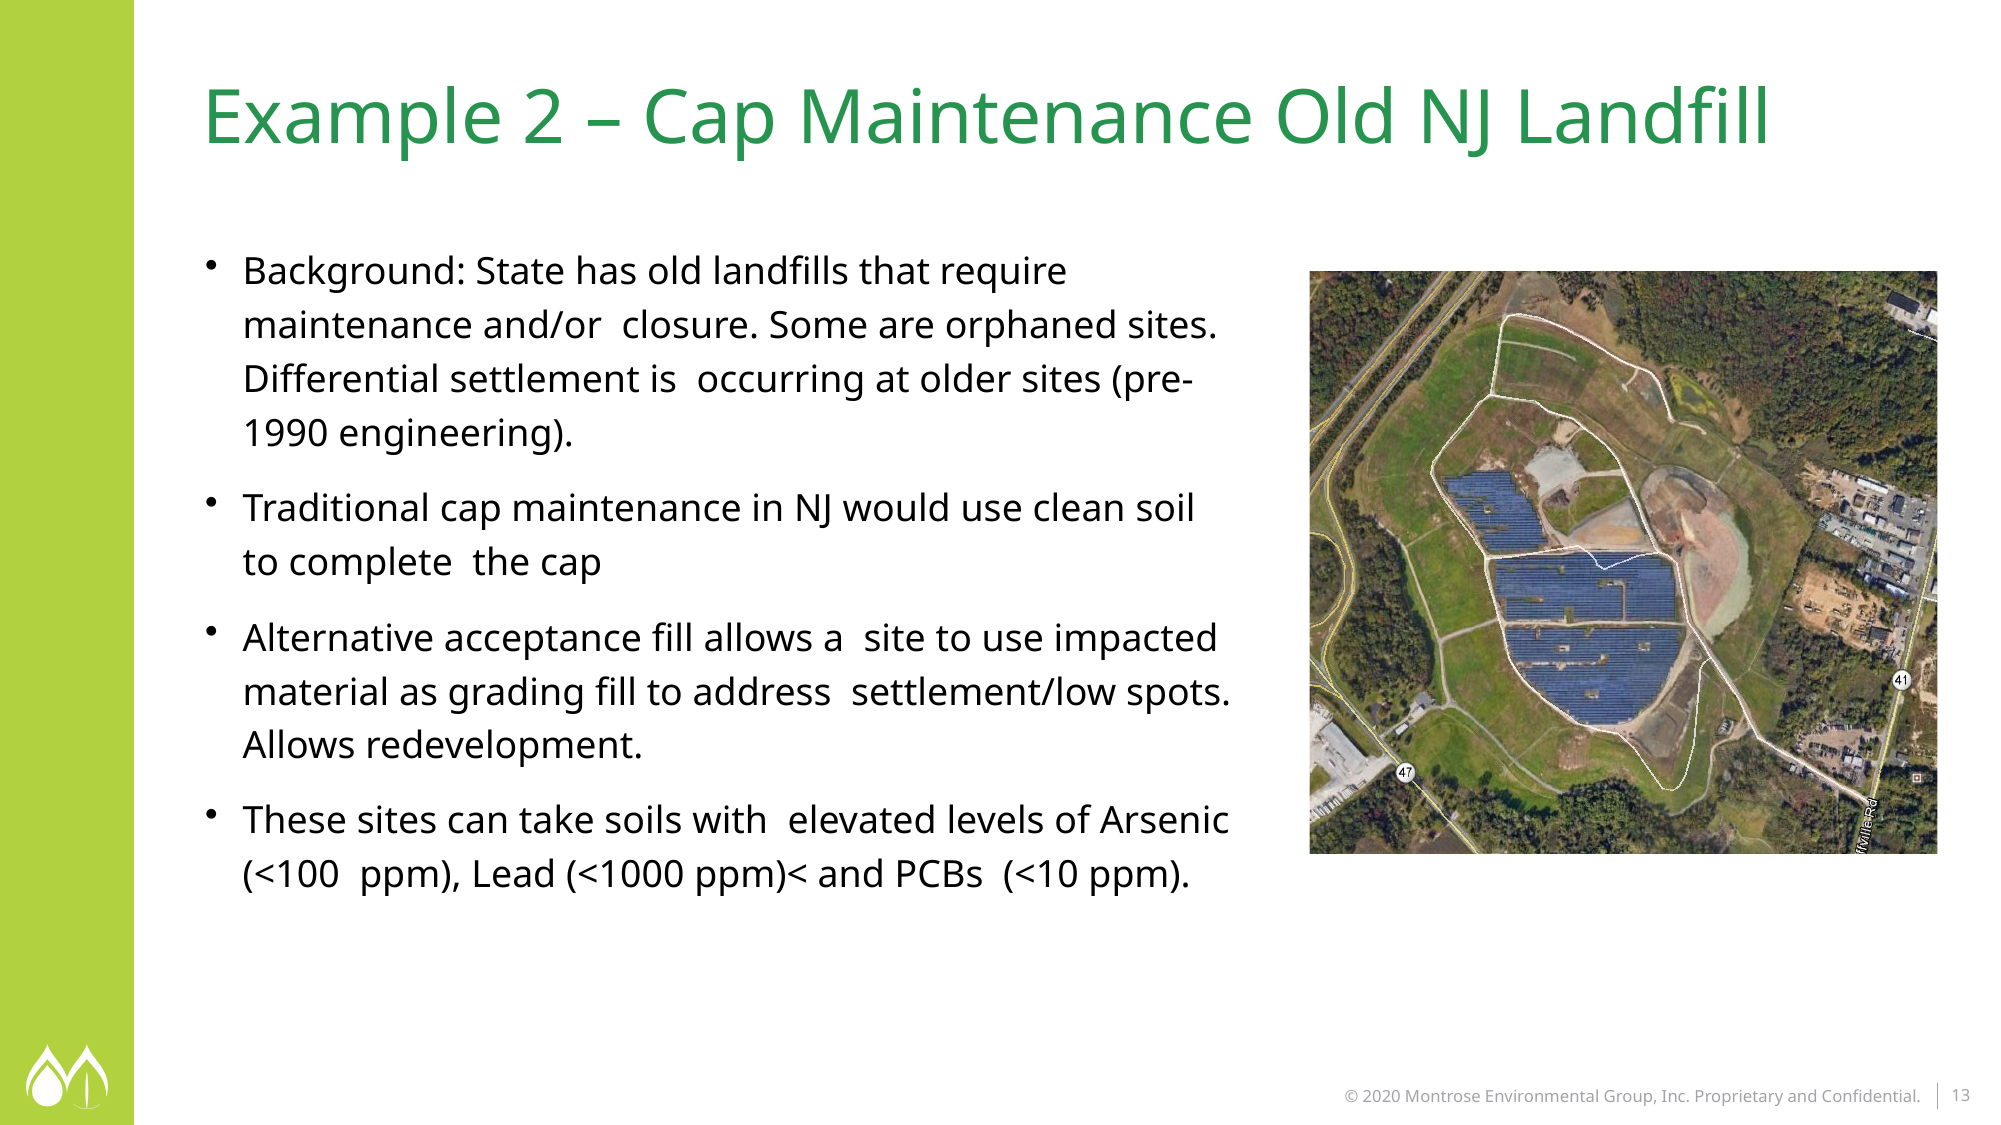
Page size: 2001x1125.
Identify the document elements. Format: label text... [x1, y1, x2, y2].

picture [26, 1044, 108, 1109]
title Example 2 – Cap Maintenance Old NJ Landfill [200, 17, 1900, 208]
text_box [1309, 271, 1938, 854]
text_box Background: State has old landfills that require maintenance and/or closure. Some are orphaned sites. Differential settlement is occurring at older sites (pre-1990 engineering). Traditional cap maintenance in NJ would use clean soil to complete the cap Alternative acceptance fill allows a site to use impacted material as grading fill to address settlement/low spots. Allows redevelopment. These sites can take soils with elevated levels of Arsenic (<100 ppm), Lead (<1000 ppm)< and PCBs (<10 ppm). [200, 229, 1259, 896]
